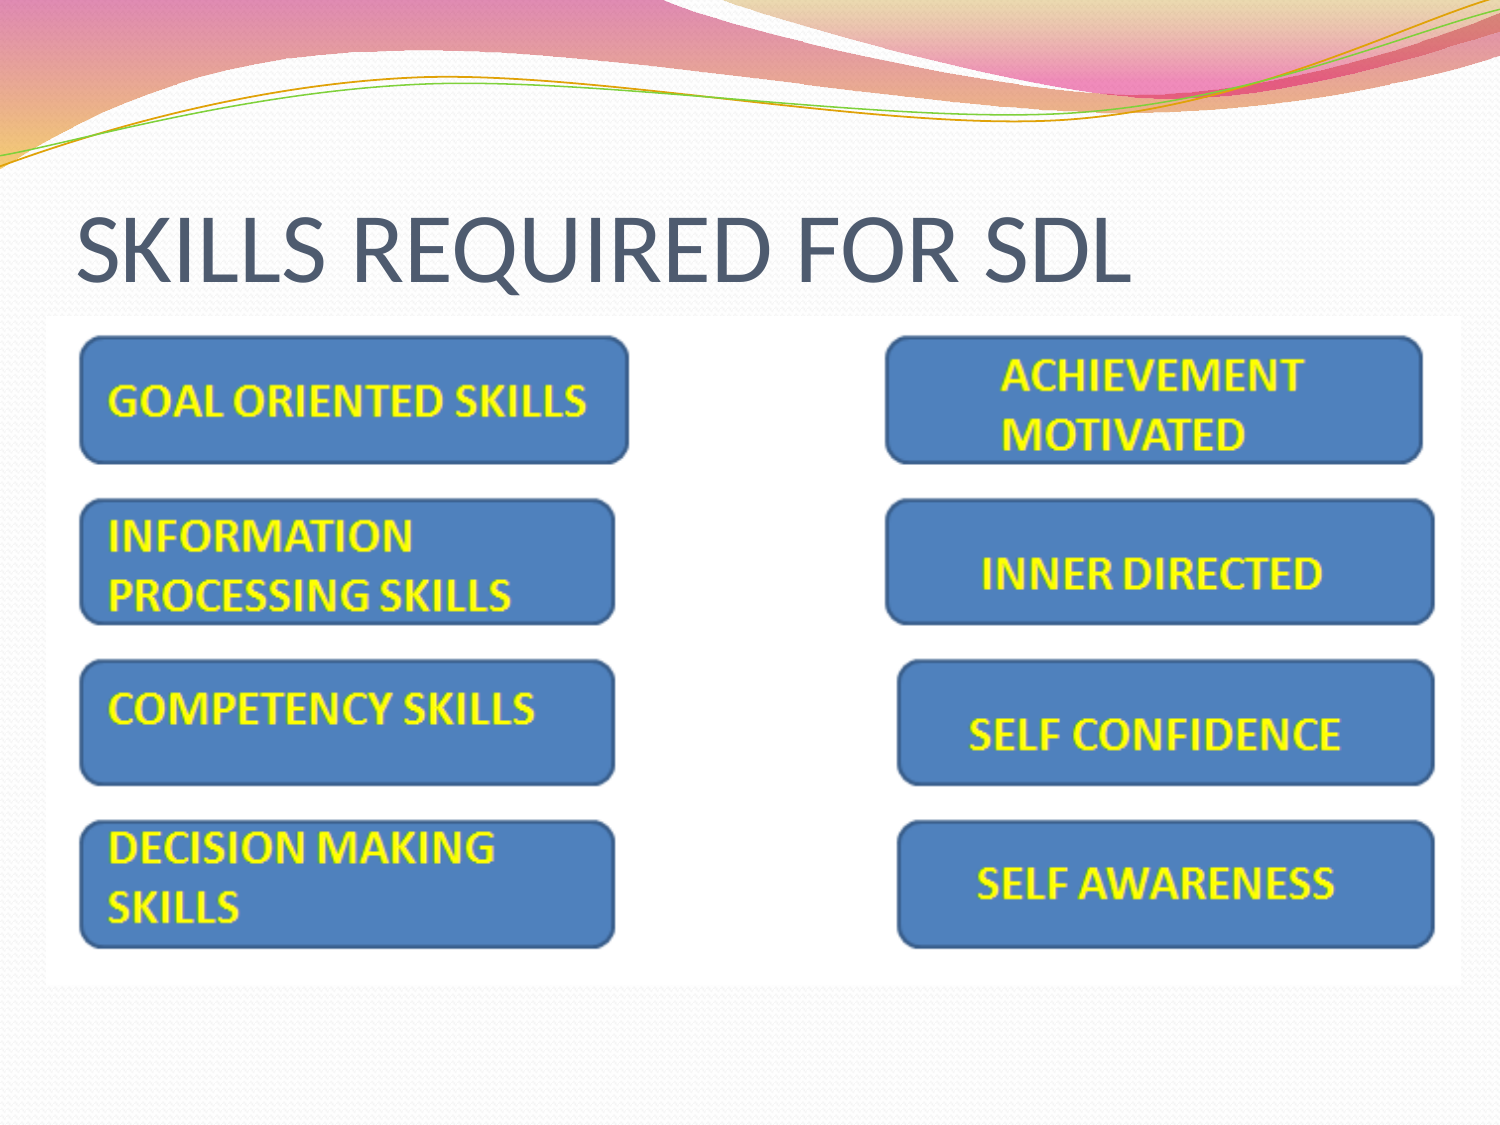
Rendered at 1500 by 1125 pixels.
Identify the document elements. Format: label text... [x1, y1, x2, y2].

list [46, 316, 1461, 985]
title SKILLS REQUIRED FOR SDL [75, 115, 1425, 303]
